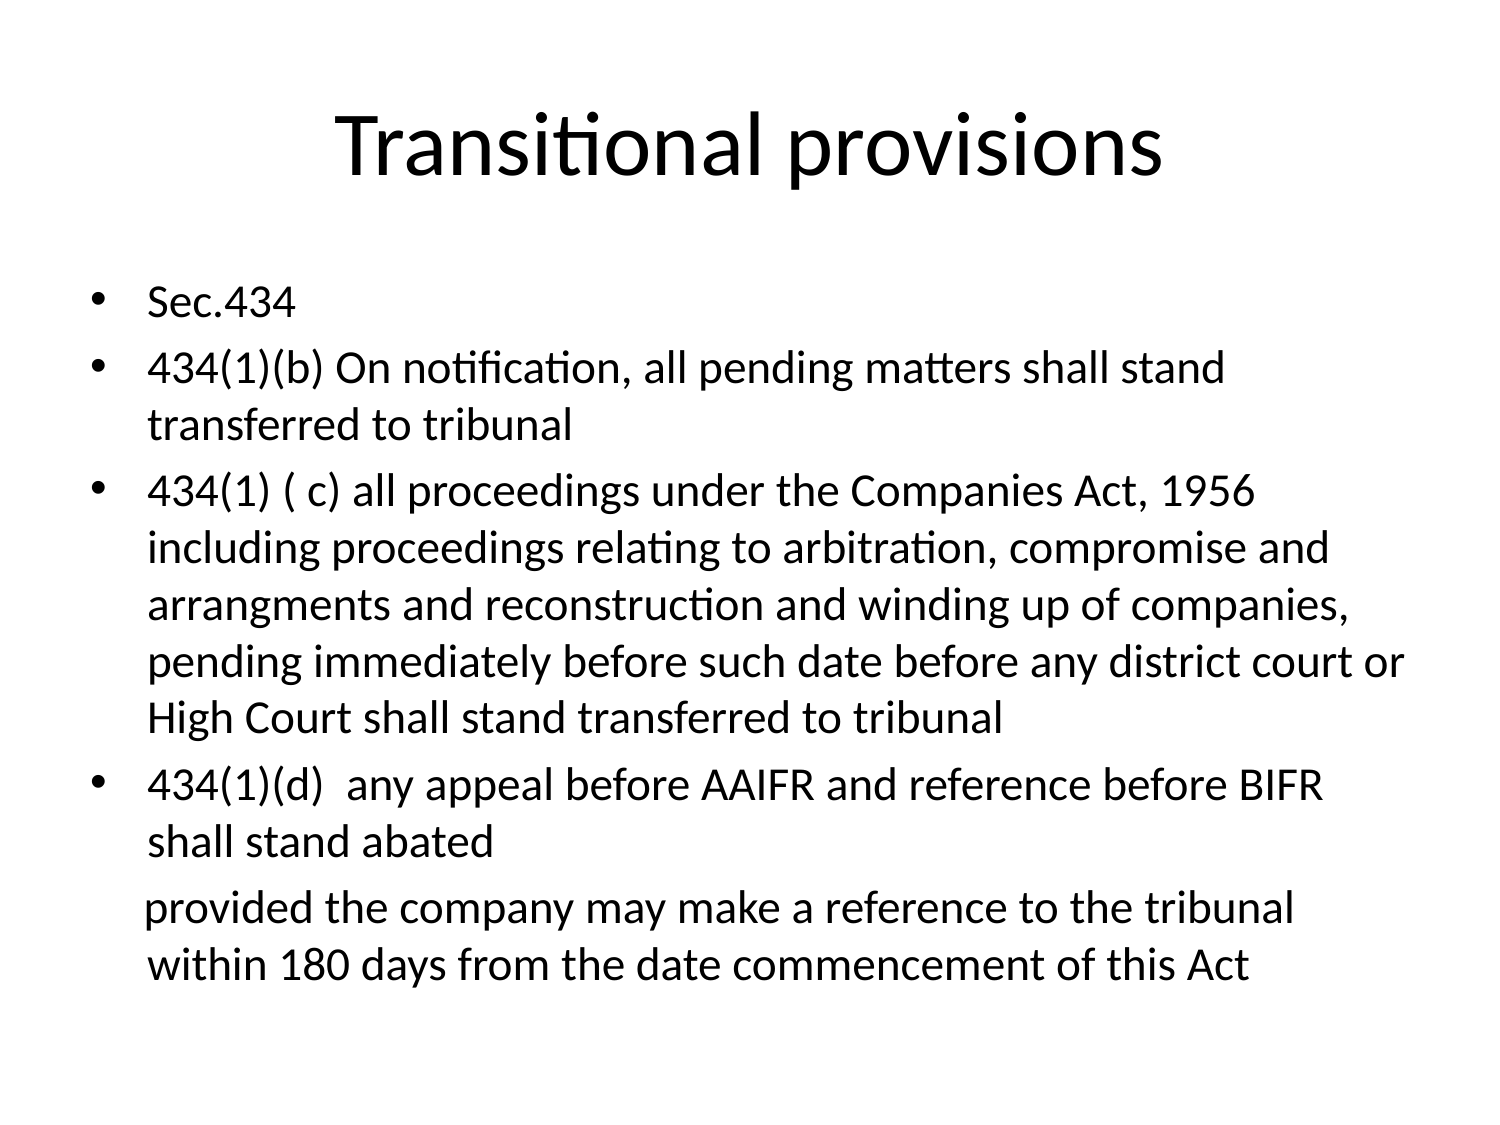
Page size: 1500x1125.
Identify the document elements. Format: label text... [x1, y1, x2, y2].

list Sec.434 434(1)(b) On notification, all pending matters shall stand transferred to tribunal 434(1) ( c) all proceedings under the Companies Act, 1956 including proceedings relating to arbitration, compromise and arrangments and reconstruction and winding up of companies, pending immediately before such date before any district court or High Court shall stand transferred to tribunal 434(1)(d) any appeal before AAIFR and reference before BIFR shall stand abated provided the company may make a reference to the tribunal within 180 days from the date commencement of this Act [75, 262, 1425, 1005]
title Transitional provisions [75, 45, 1425, 233]
